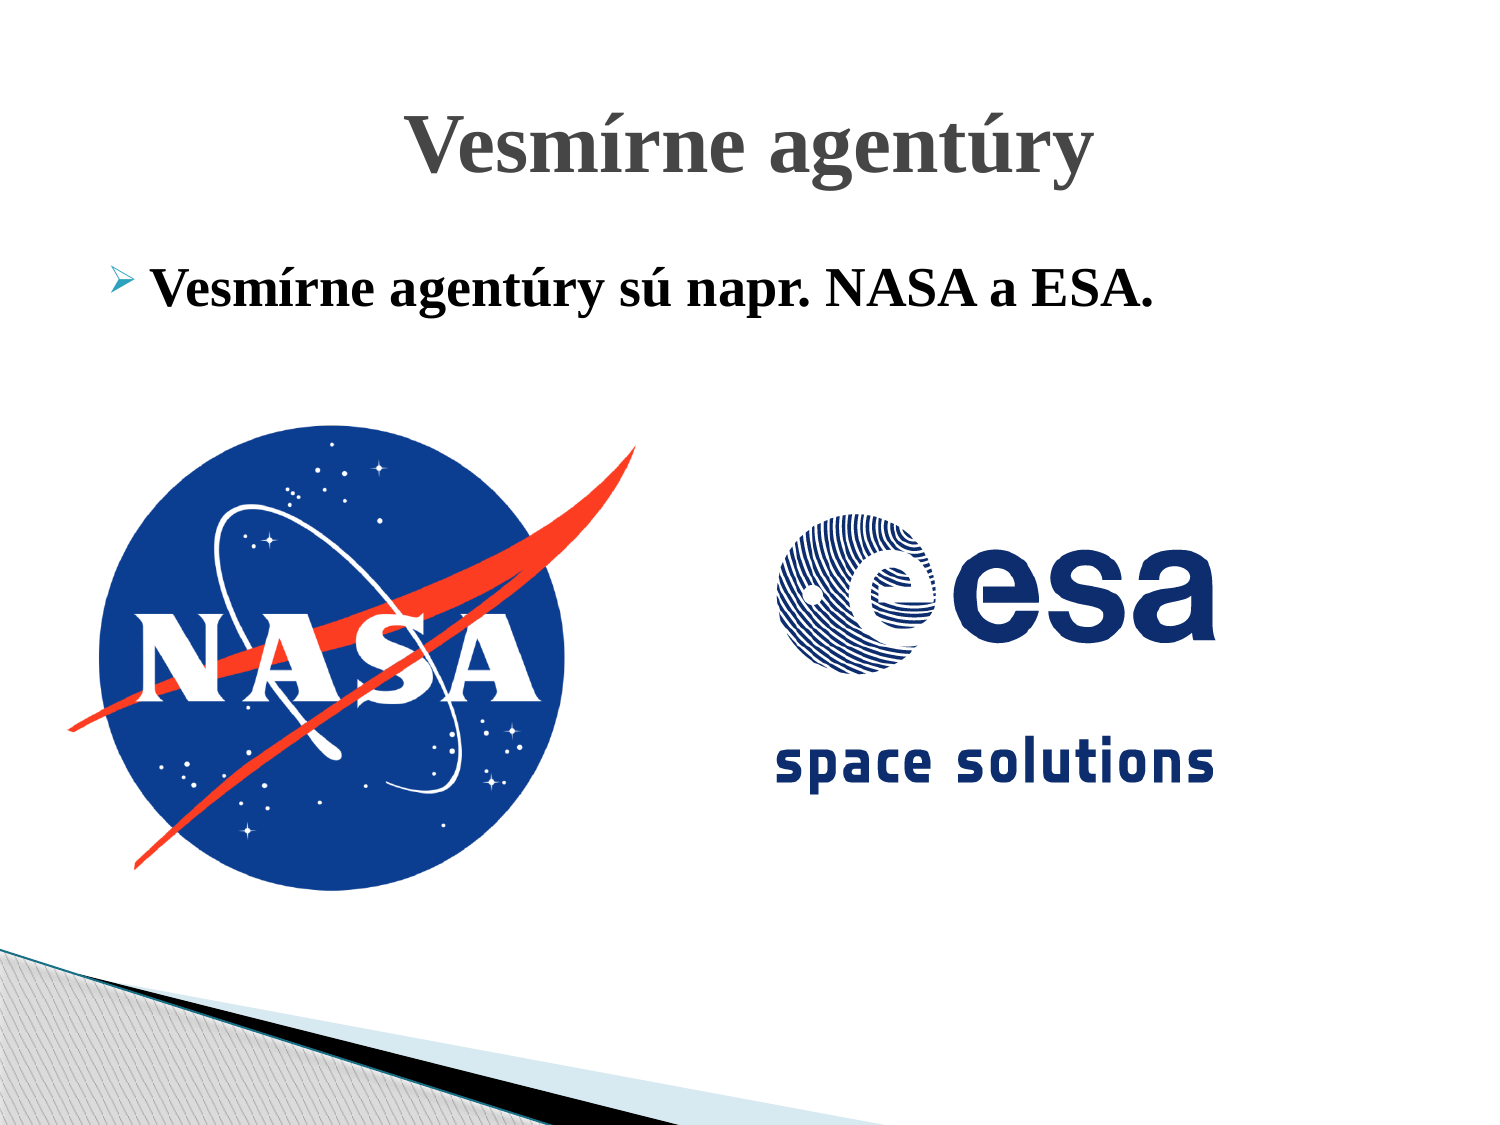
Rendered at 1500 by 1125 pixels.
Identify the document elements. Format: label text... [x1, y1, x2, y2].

title Vesmírne agentúry [75, 45, 1425, 233]
picture [40, 396, 679, 931]
list Vesmírne agentúry sú napr. NASA a ESA. [75, 243, 1425, 986]
picture [714, 455, 1275, 872]
